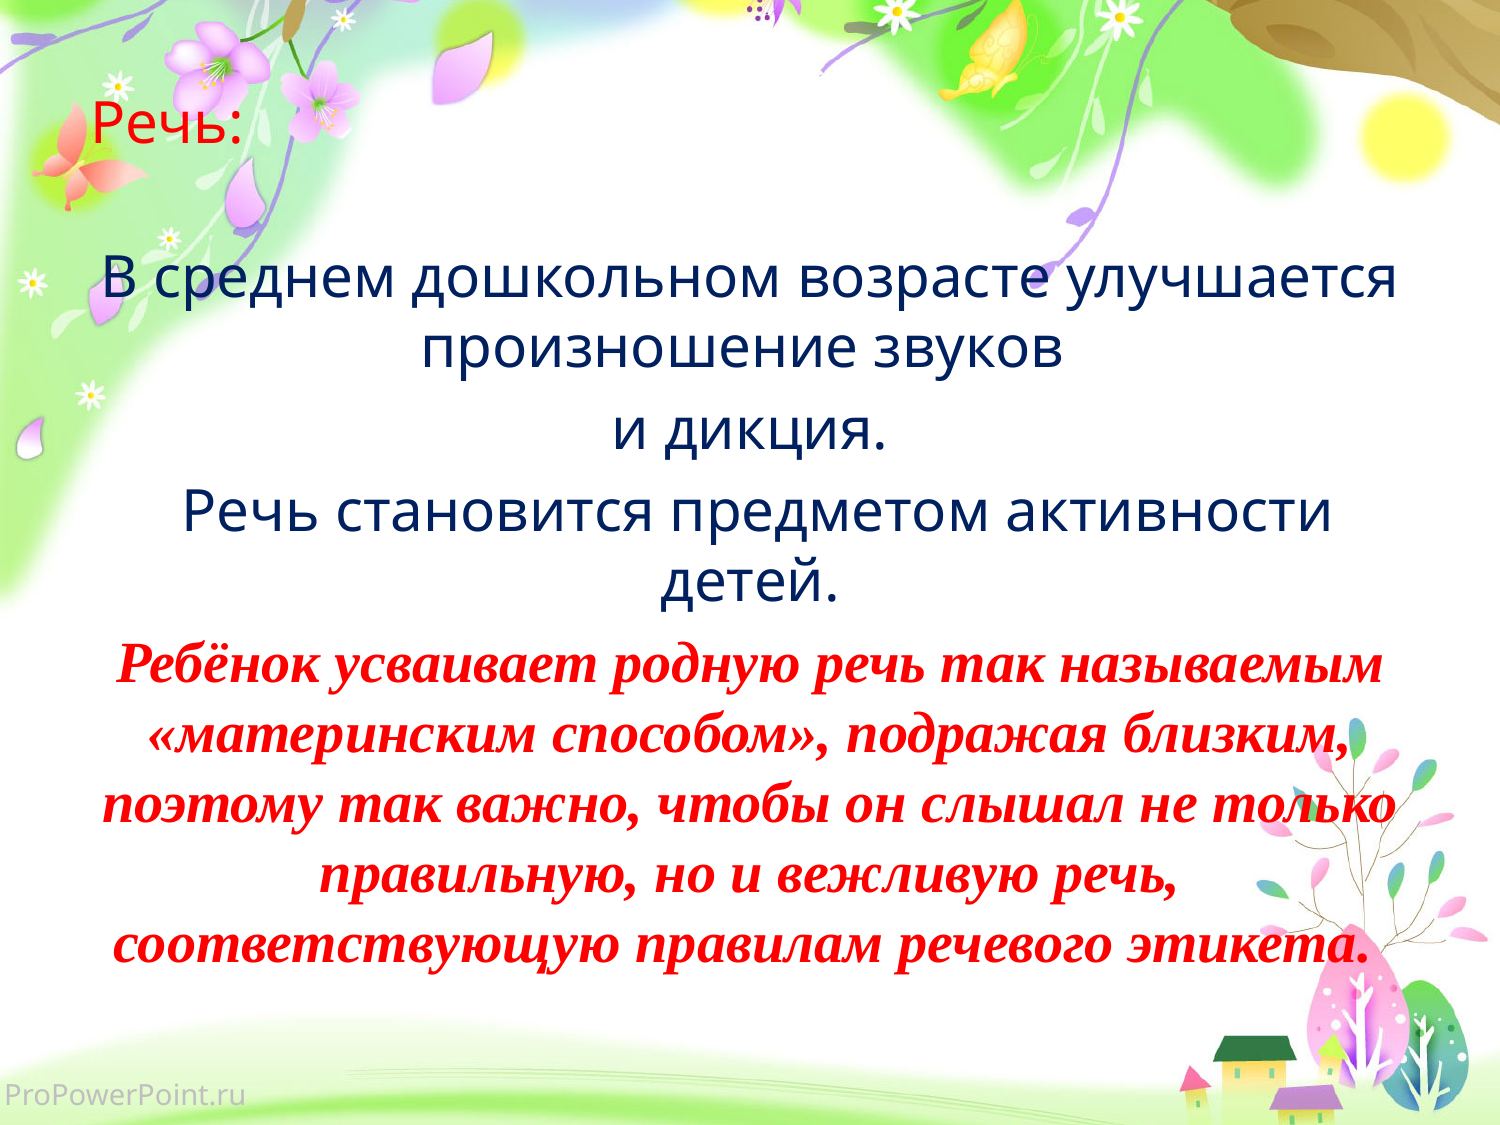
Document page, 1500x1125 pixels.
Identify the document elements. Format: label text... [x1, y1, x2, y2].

picture [0, 0, 1500, 1125]
title Речь: [75, 45, 1425, 197]
list В среднем дошкольном возрасте улучшается произношение звуков и дикция. Речь становится предметом активности детей. Ребёнок усваивает родную речь так называемым «материнским способом», подражая близким, поэтому так важно, чтобы он слышал не только правильную, но и вежливую речь, соответствующую правилам речевого этикета. [75, 231, 1425, 1005]
